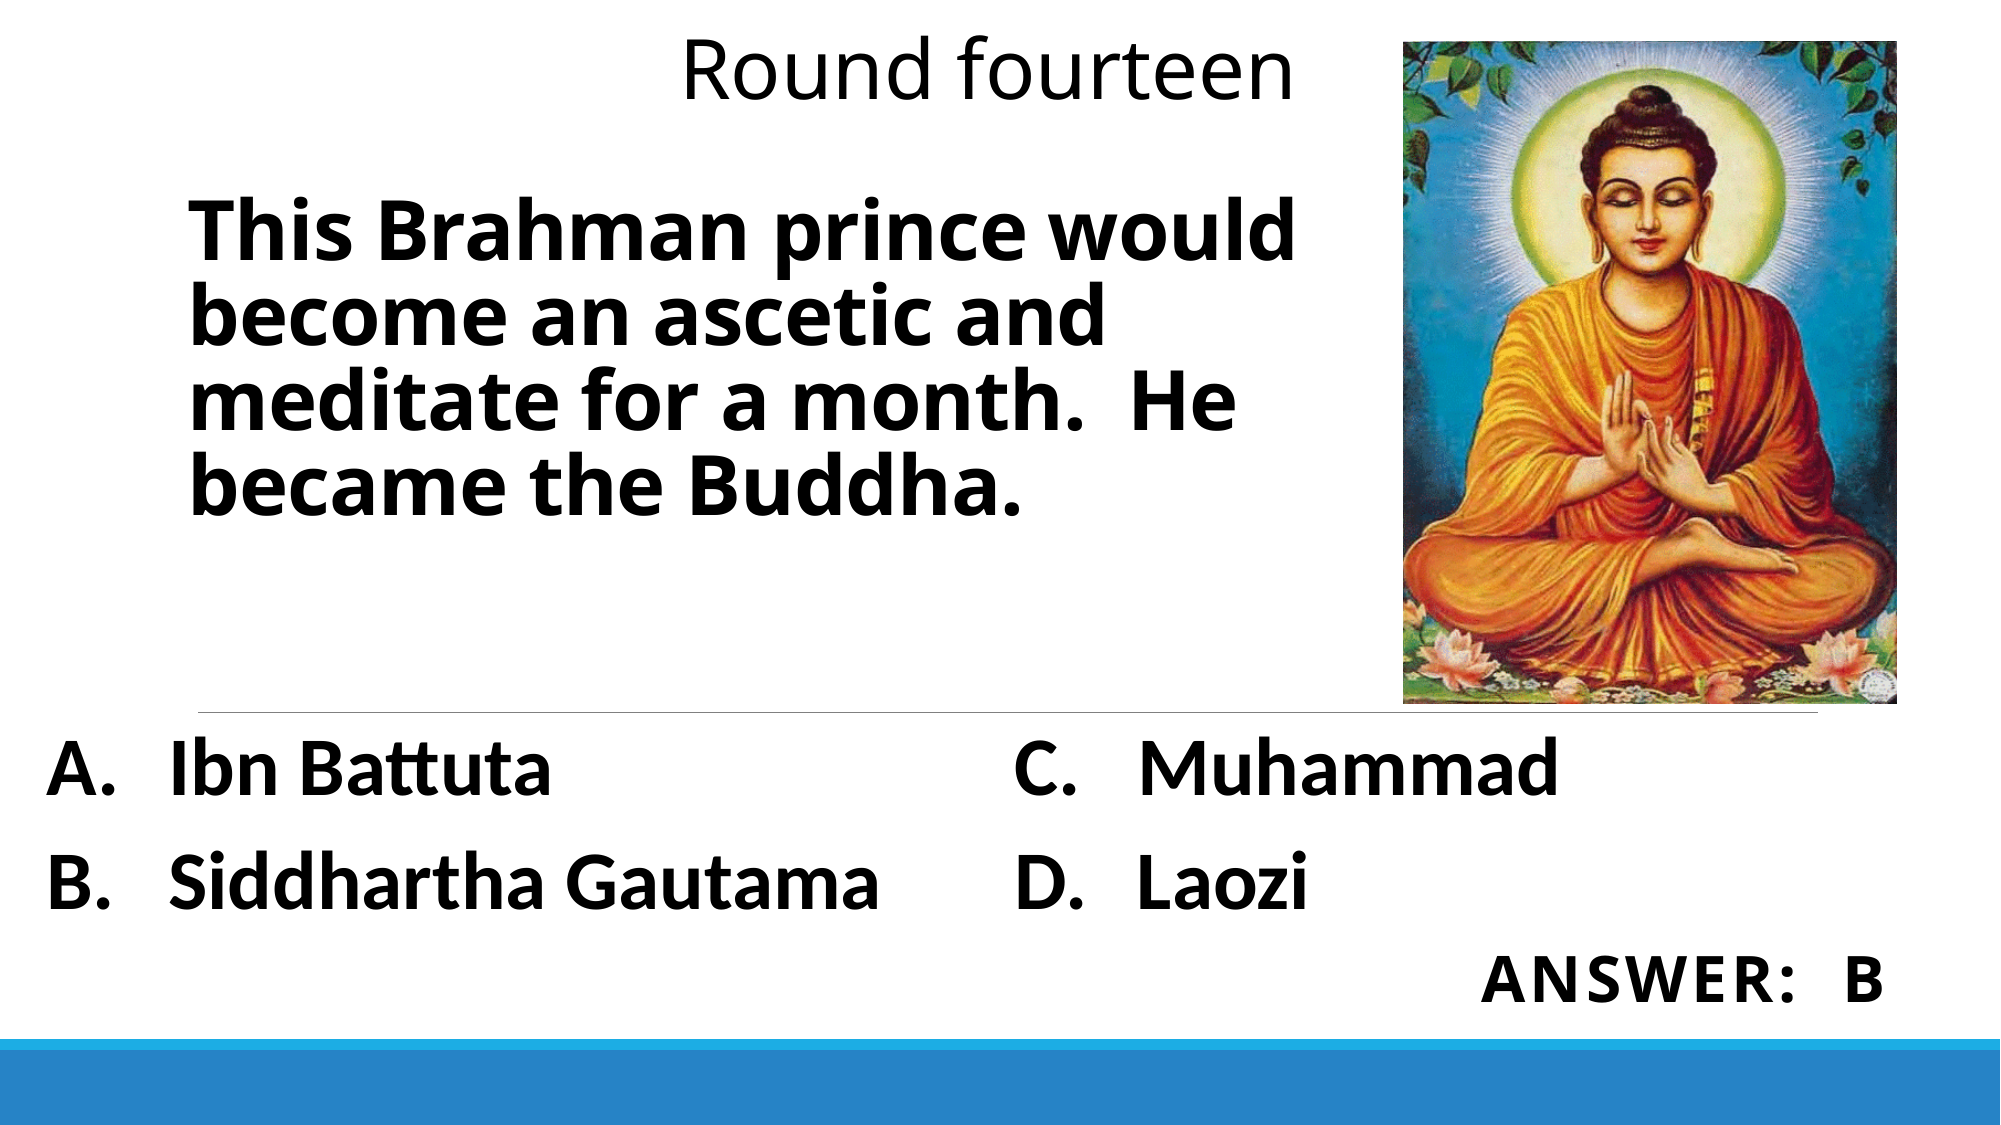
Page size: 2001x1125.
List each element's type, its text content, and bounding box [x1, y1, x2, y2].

picture [1403, 40, 1898, 704]
subtitle Answer: B [1466, 955, 1969, 1062]
table_cell Laozi [1000, 840, 1969, 955]
title This Brahman prince would become an ascetic and meditate for a month. He became the Buddha. [172, 260, 1343, 540]
text_box Round fourteen [518, 9, 1482, 125]
table_header Muhammad [1000, 725, 1969, 840]
table_header Ibn Battuta [31, 725, 1000, 840]
table_cell Siddhartha Gautama [31, 840, 1000, 955]
